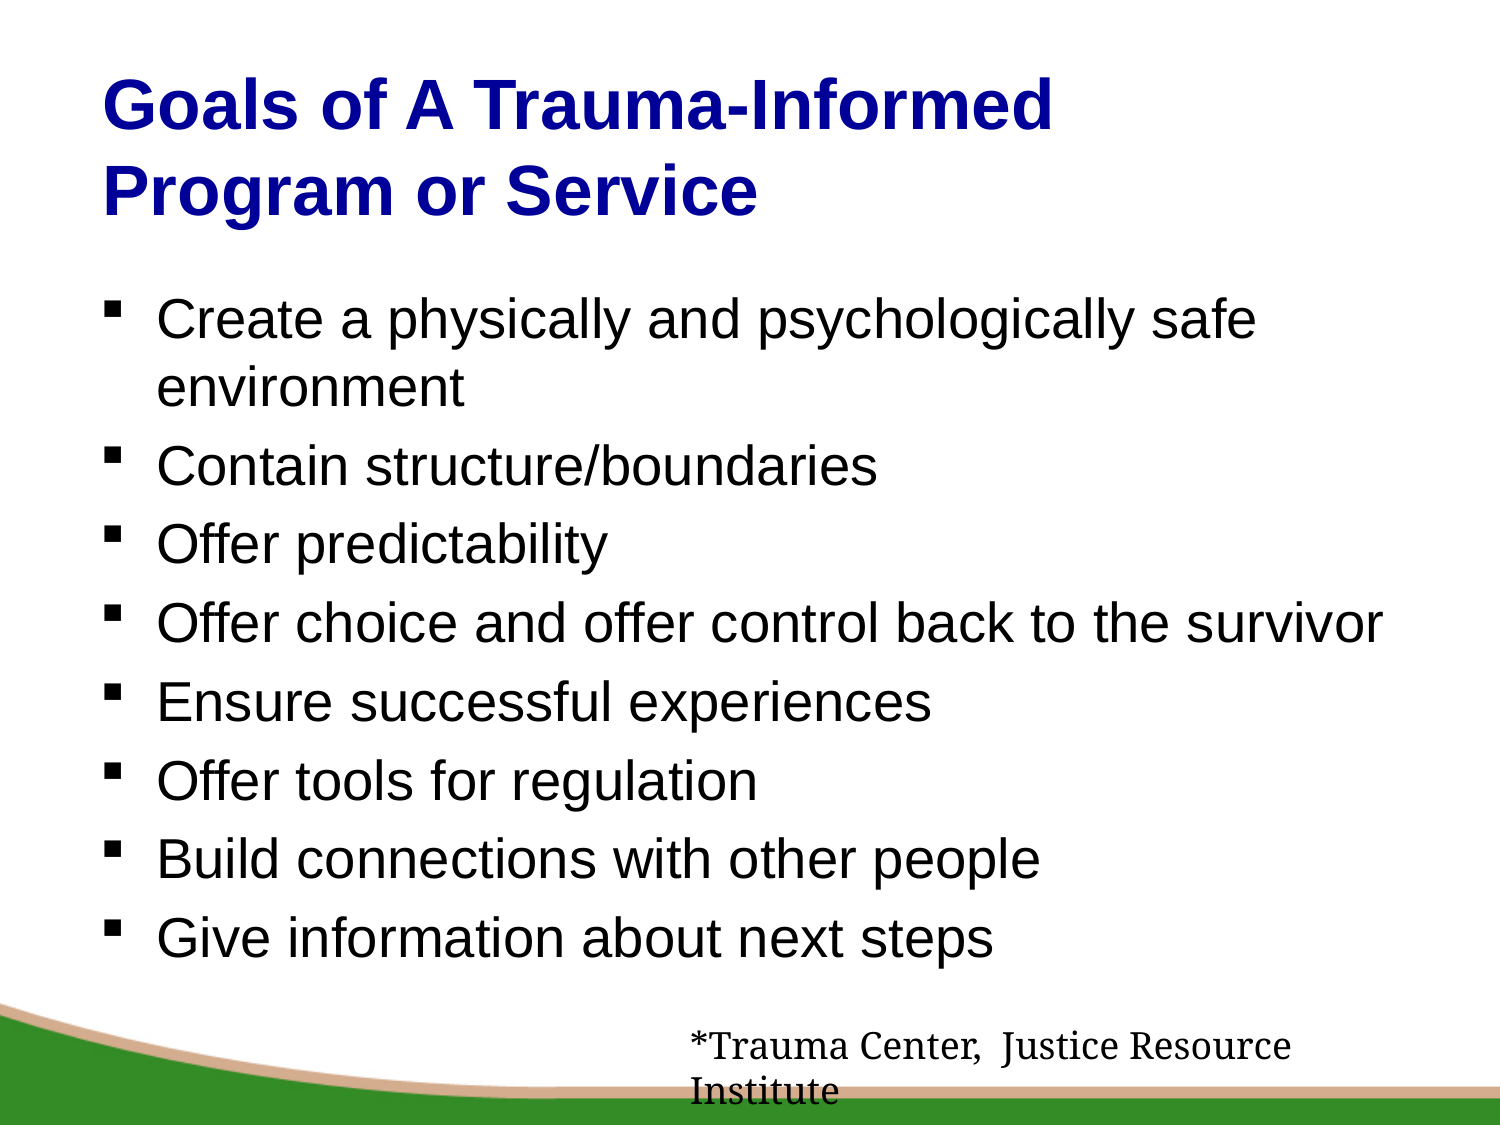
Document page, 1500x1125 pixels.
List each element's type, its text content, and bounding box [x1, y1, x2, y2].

title Goals of A Trauma-Informed Program or Service [87, 49, 1363, 238]
picture [0, 974, 1500, 1125]
text_box *Trauma Center, Justice Resource Institute [675, 1014, 1463, 1119]
list Create a physically and psychologically safe environment Contain structure/boundaries Offer predictability Offer choice and offer control back to the survivor Ensure successful experiences Offer tools for regulation Build connections with other people Give information about next steps [84, 274, 1426, 1001]
